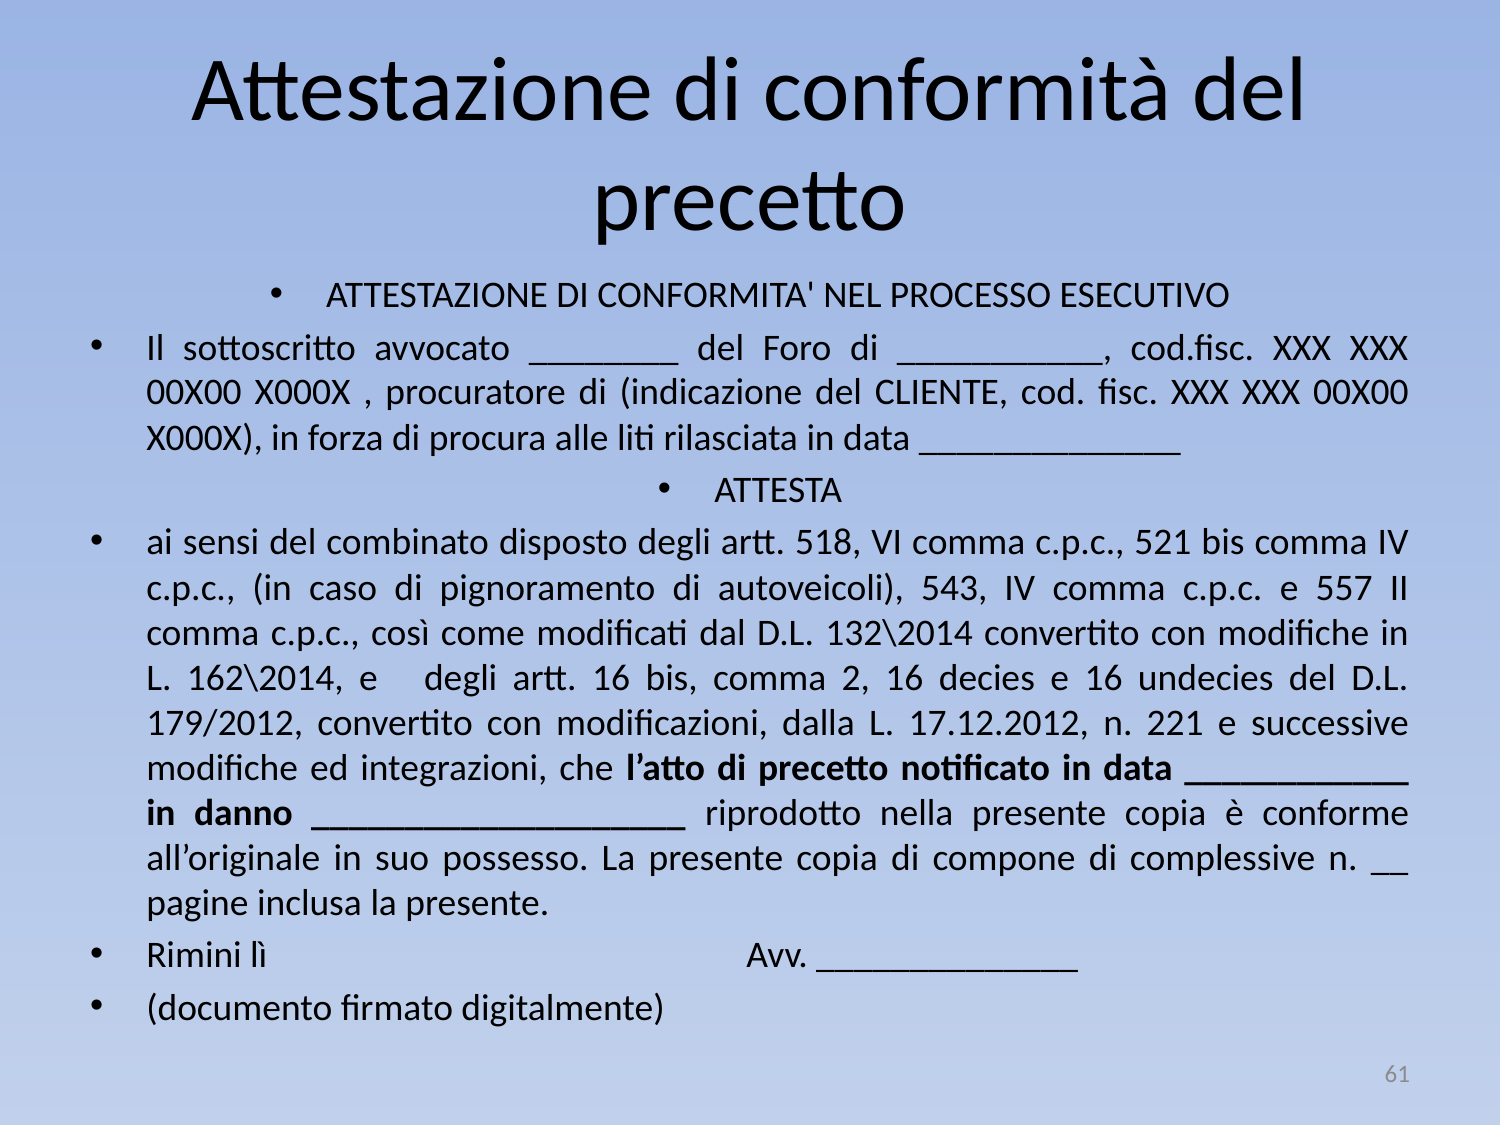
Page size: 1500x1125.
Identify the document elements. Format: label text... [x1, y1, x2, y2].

title Attestazione di conformità del precetto [74, 44, 1426, 233]
list ATTESTAZIONE DI CONFORMITA' NEL PROCESSO ESECUTIVO Il sottoscritto avvocato ________ del Foro di ___________, cod.fisc. XXX XXX 00X00 X000X , procuratore di (indicazione del CLIENTE, cod. fisc. XXX XXX 00X00 X000X), in forza di procura alle liti rilasciata in data ______________ ATTESTA ai sensi del combinato disposto degli artt. 518, VI comma c.p.c., 521 bis comma IV c.p.c., (in caso di pignoramento di autoveicoli), 543, IV comma c.p.c. e 557 II comma c.p.c., così come modificati dal D.L. 132\2014 convertito con modifiche in L. 162\2014, e degli artt. 16 bis, comma 2, 16 decies e 16 undecies del D.L. 179/2012, convertito con modificazioni, dalla L. 17.12.2012, n. 221 e successive modifiche ed integrazioni, che l’atto di precetto notificato in data ____________ in danno ____________________ riprodotto nella presente copia è conforme all’originale in suo possesso. La presente copia di compone di complessive n. __ pagine inclusa la presente. Rimini lì Avv. ______________ (documento firmato digitalmente) [74, 262, 1426, 1006]
slide_number 61 [1074, 1042, 1425, 1103]
